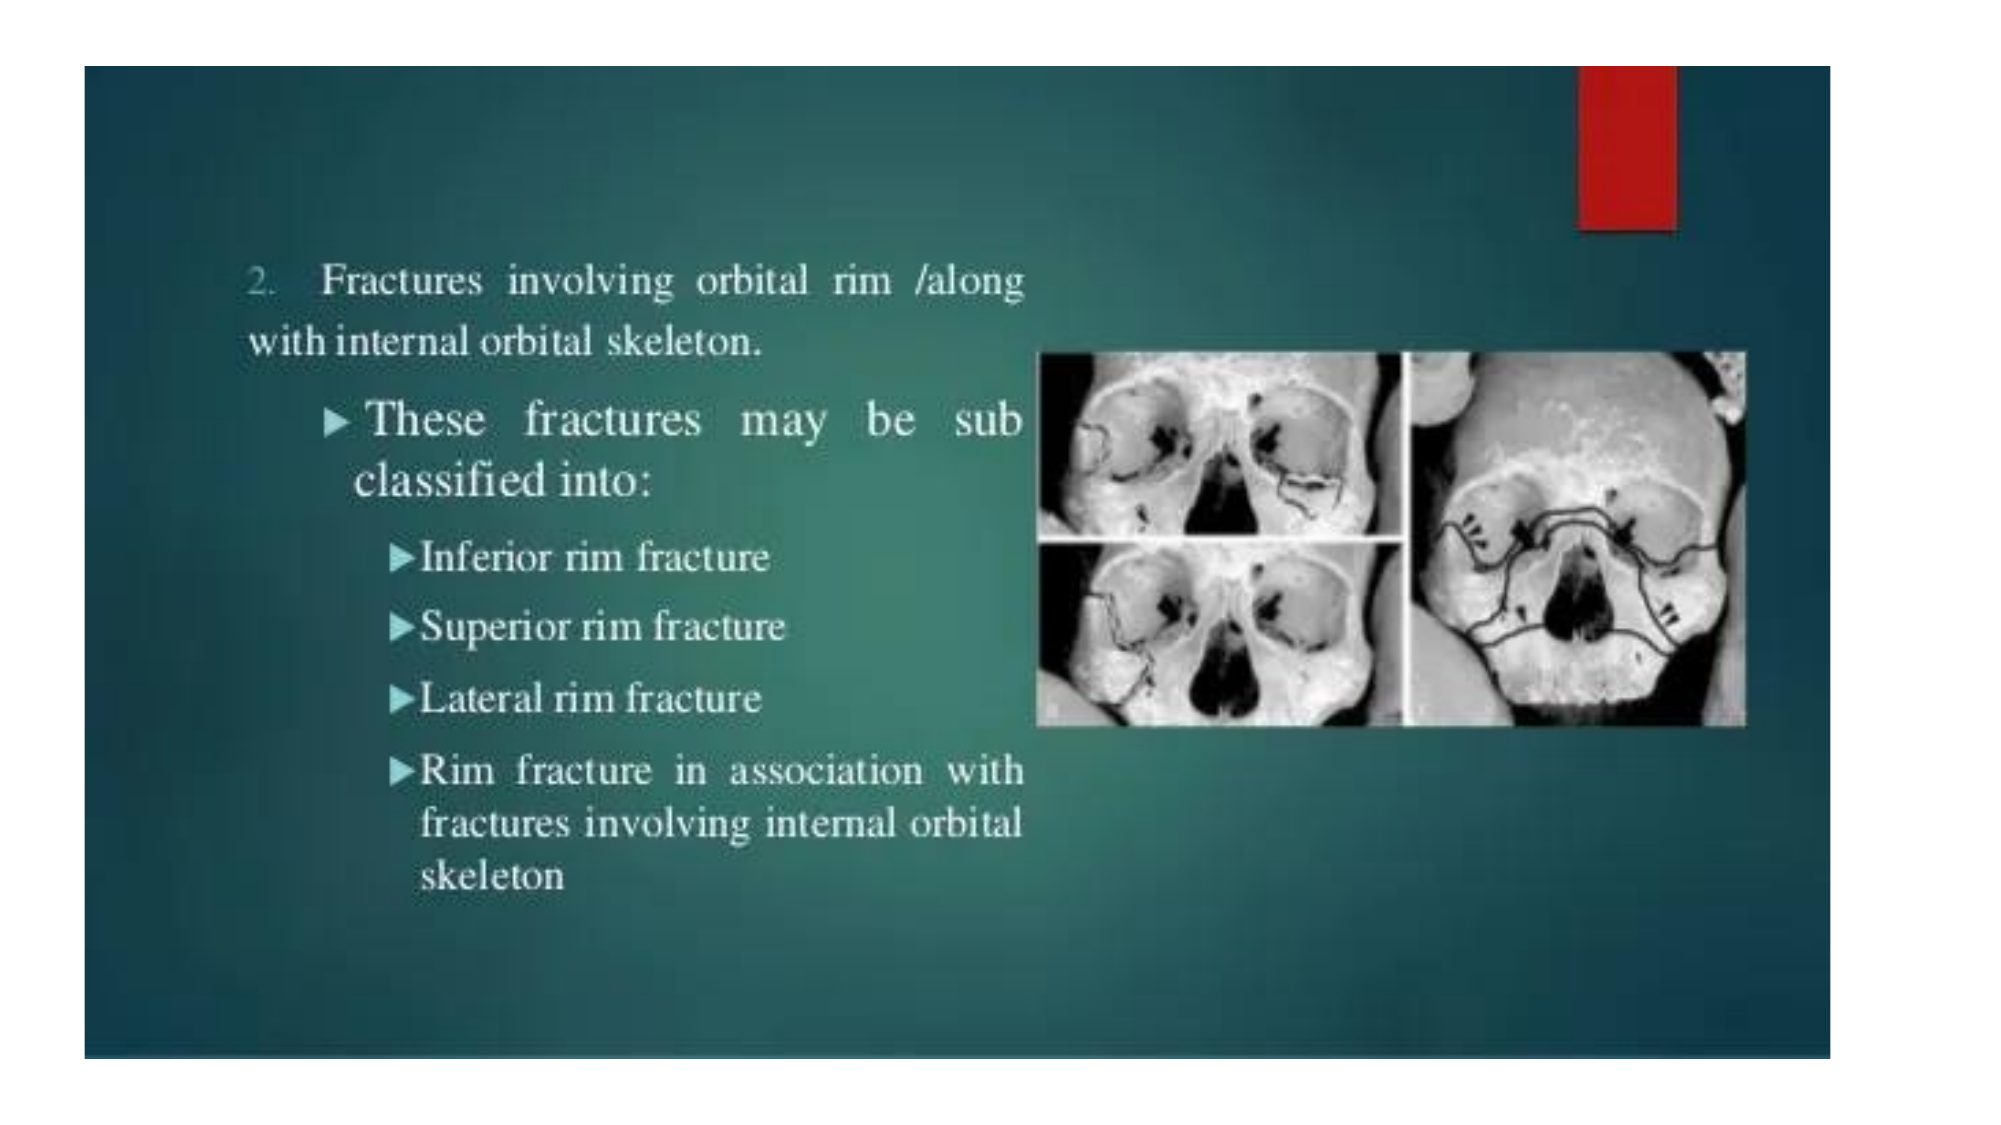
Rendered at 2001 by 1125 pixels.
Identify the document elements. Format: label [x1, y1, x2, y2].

text_box [84, 66, 1831, 1059]
